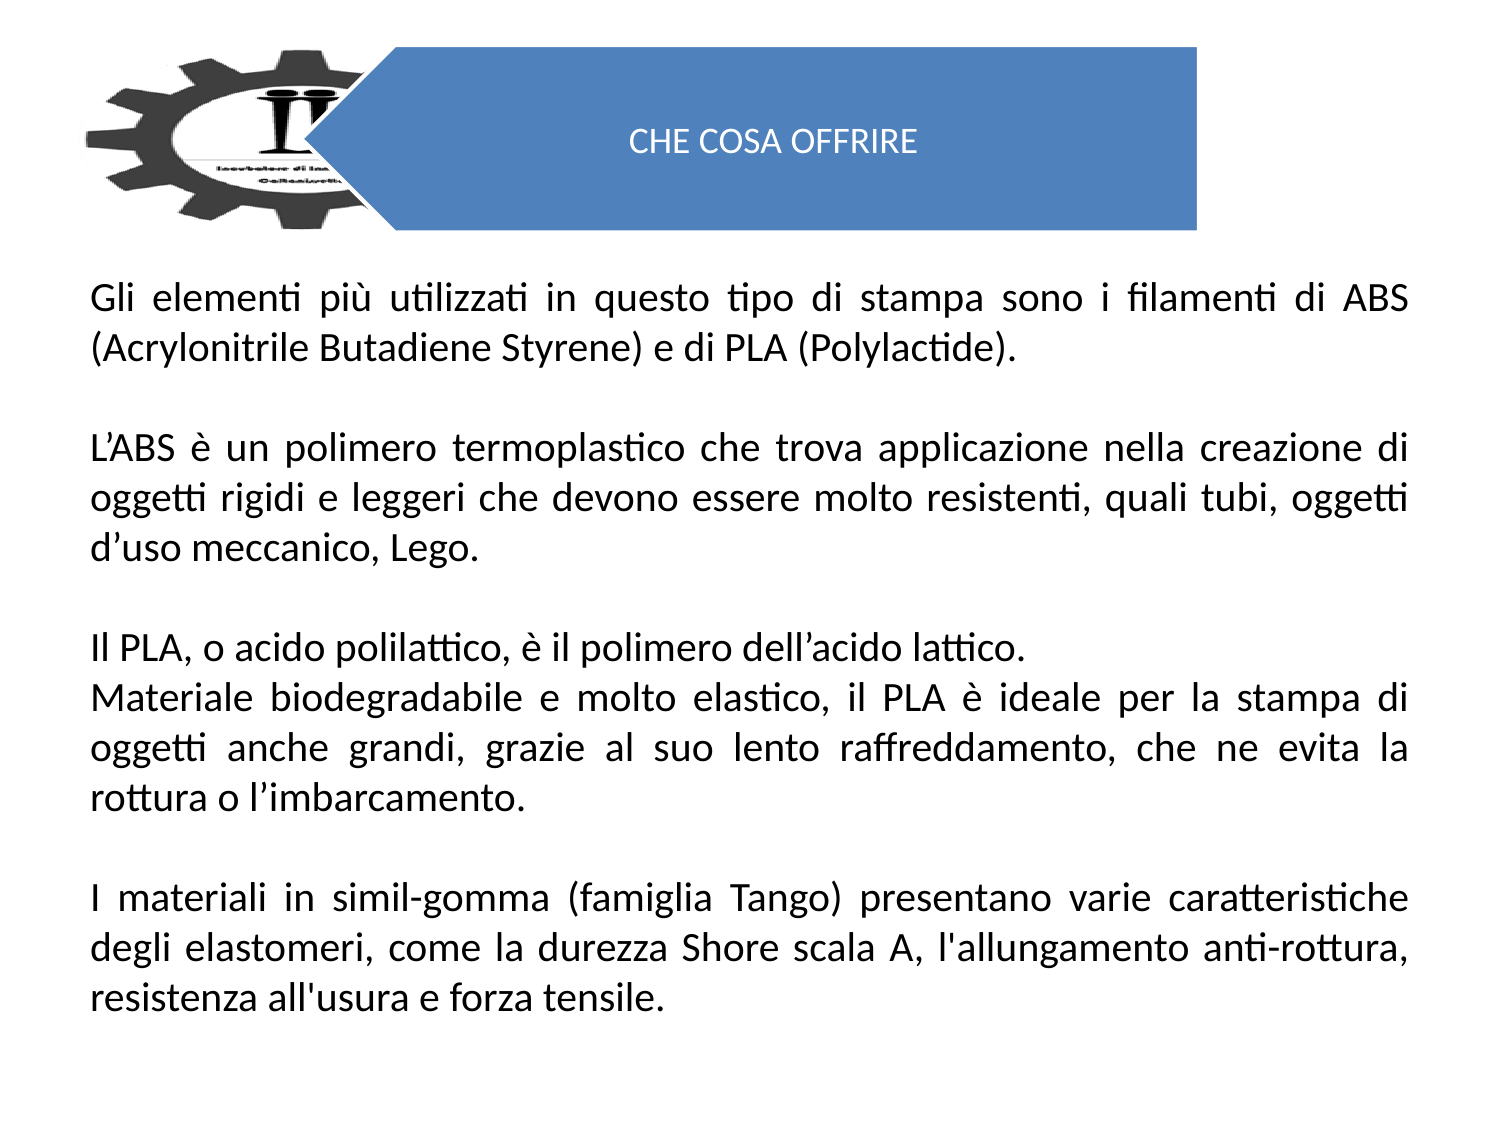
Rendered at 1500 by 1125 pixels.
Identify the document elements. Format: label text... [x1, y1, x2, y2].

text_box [74, 44, 1426, 233]
list Gli elementi più utilizzati in questo tipo di stampa sono i filamenti di ABS (Acrylonitrile Butadiene Styrene) e di PLA (Polylactide). L’ABS è un polimero termoplastico che trova applicazione nella creazione di oggetti rigidi e leggeri che devono essere molto resistenti, quali tubi, oggetti d’uso meccanico, Lego. Il PLA, o acido polilattico, è il polimero dell’acido lattico. Materiale biodegradabile e molto elastico, il PLA è ideale per la stampa di oggetti anche grandi, grazie al suo lento raffreddamento, che ne evita la rottura o l’imbarcamento. I materiali in simil-gomma (famiglia Tango) presentano varie caratteristiche degli elastomeri, come la durezza Shore scala A, l'allungamento anti-rottura, resistenza all'usura e forza tensile. [75, 262, 1425, 1047]
